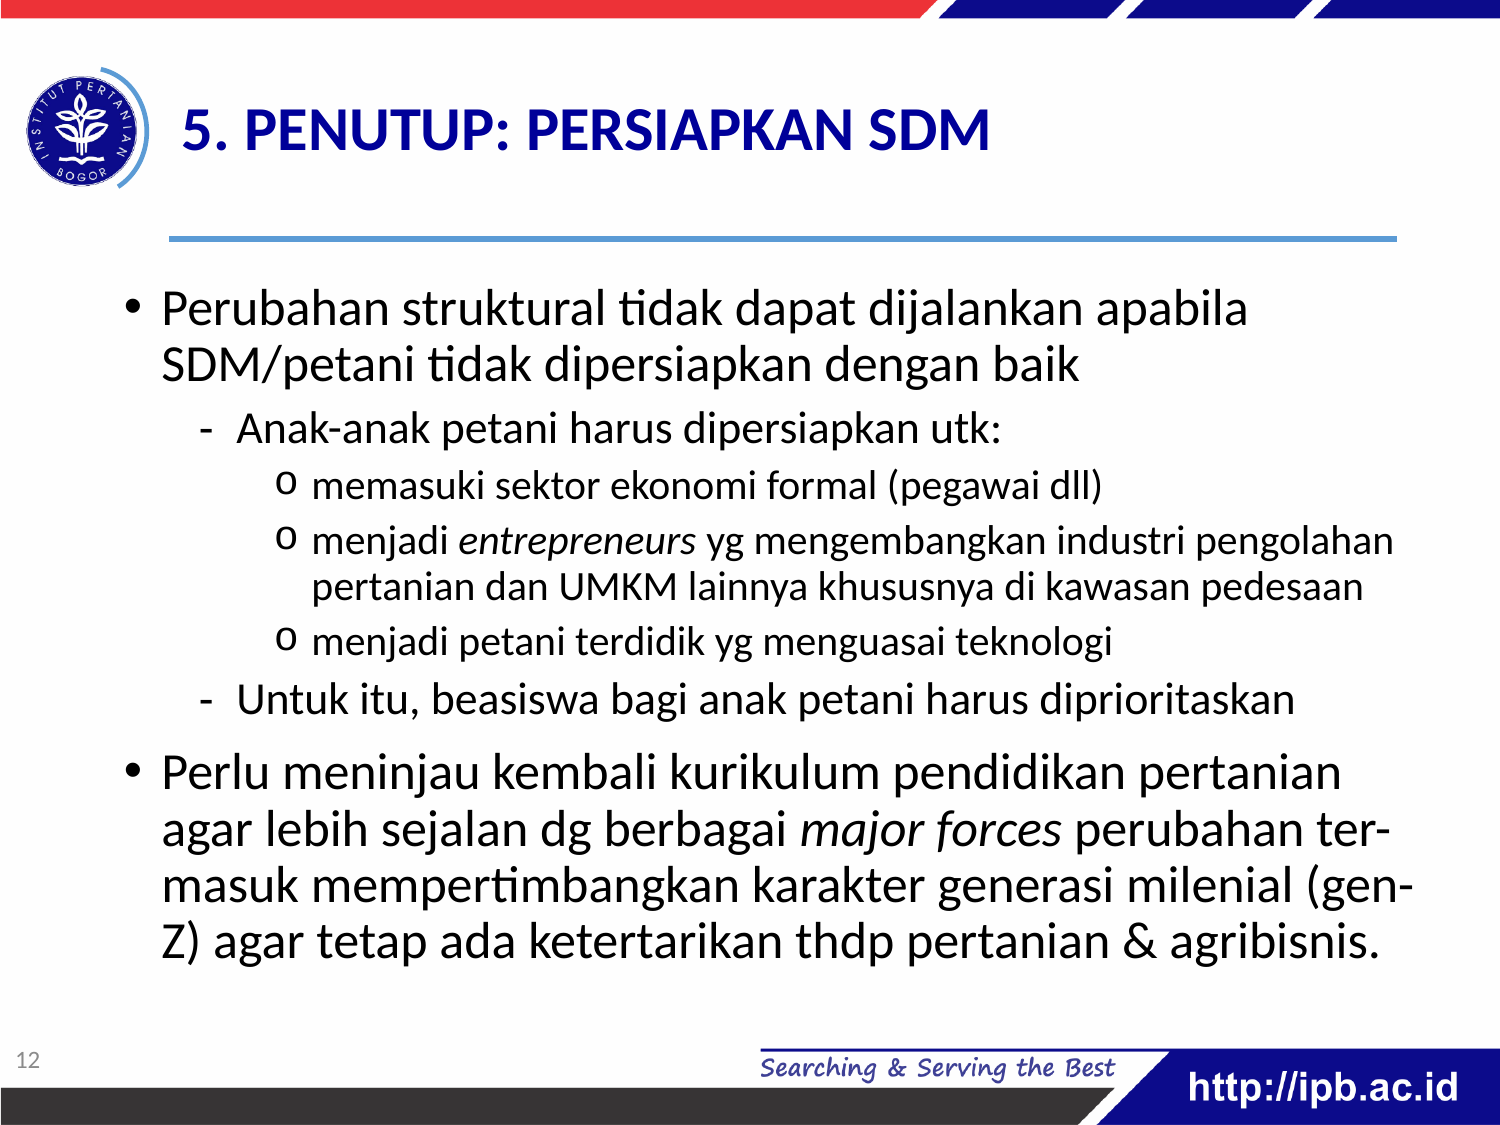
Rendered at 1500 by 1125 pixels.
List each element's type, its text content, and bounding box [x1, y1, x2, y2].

slide_number 11 [0, 1028, 338, 1089]
picture [0, 0, 1500, 1125]
list Perubahan struktural tidak dapat dijalankan apabila SDM/petani tidak dipersiapkan dengan baik Anak-anak petani harus dipersiapkan utk: memasuki sektor ekonomi formal (pegawai dll) menjadi entrepreneurs yg mengembangkan industri pengolahan pertanian dan UMKM lainnya khususnya di kawasan pedesaan menjadi petani terdidik yg menguasai teknologi Untuk itu, beasiswa bagi anak petani harus diprioritaskan Perlu meninjau kembali kurikulum pendidikan pertanian agar lebih sejalan dg berbagai major forces perubahan ter-masuk mempertimbangkan karakter generasi milenial (gen-Z) agar tetap ada ketertarikan thdp pertanian & agribisnis. [108, 273, 1459, 1025]
title 5. PENUTUP: PERSIAPKAN SDM [166, 59, 1473, 202]
